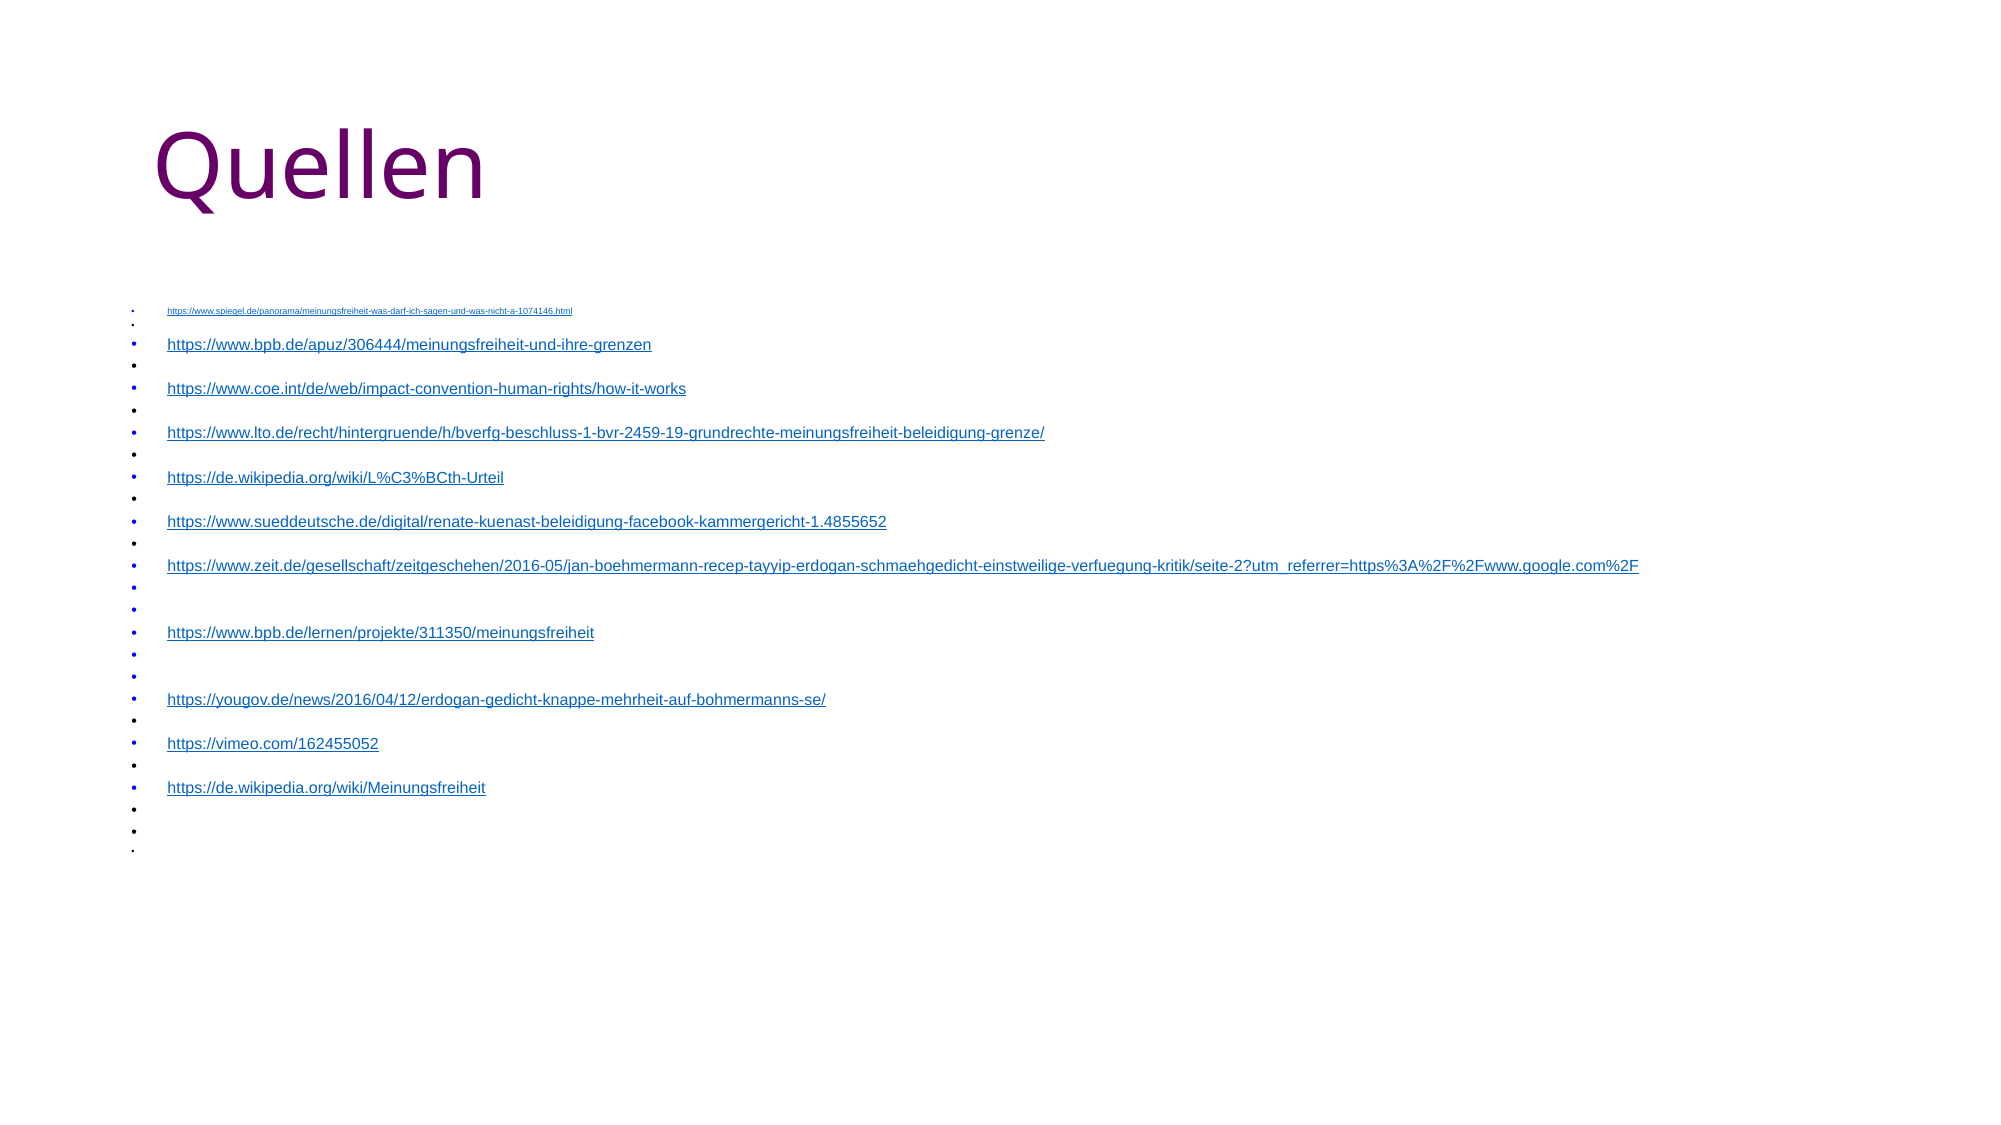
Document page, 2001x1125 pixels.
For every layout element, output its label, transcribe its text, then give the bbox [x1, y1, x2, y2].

list https://www.spiegel.de/panorama/meinungsfreiheit-was-darf-ich-sagen-und-was-nicht-a-1074146.html https://www.bpb.de/apuz/306444/meinungsfreiheit-und-ihre-grenzen https://www.coe.int/de/web/impact-convention-human-rights/how-it-works https://www.lto.de/recht/hintergruende/h/bverfg-beschluss-1-bvr-2459-19-grundrechte-meinungsfreiheit-beleidigung-grenze/ https://de.wikipedia.org/wiki/L%C3%BCth-Urteil https://www.sueddeutsche.de/digital/renate-kuenast-beleidigung-facebook-kammergericht-1.4855652 https://www.zeit.de/gesellschaft/zeitgeschehen/2016-05/jan-boehmermann-recep-tayyip-erdogan-schmaehgedicht-einstweilige-verfuegung-kritik/seite-2?utm_referrer=https%3A%2F%2Fwww.google.com%2F https://www.bpb.de/lernen/projekte/311350/meinungsfreiheit https://yougov.de/news/2016/04/12/erdogan-gedicht-knappe-mehrheit-auf-bohmermanns-se/ https://vimeo.com/162455052 https://de.wikipedia.org/wiki/Meinungsfreiheit [116, 299, 1863, 886]
title Quellen [137, 59, 1863, 278]
